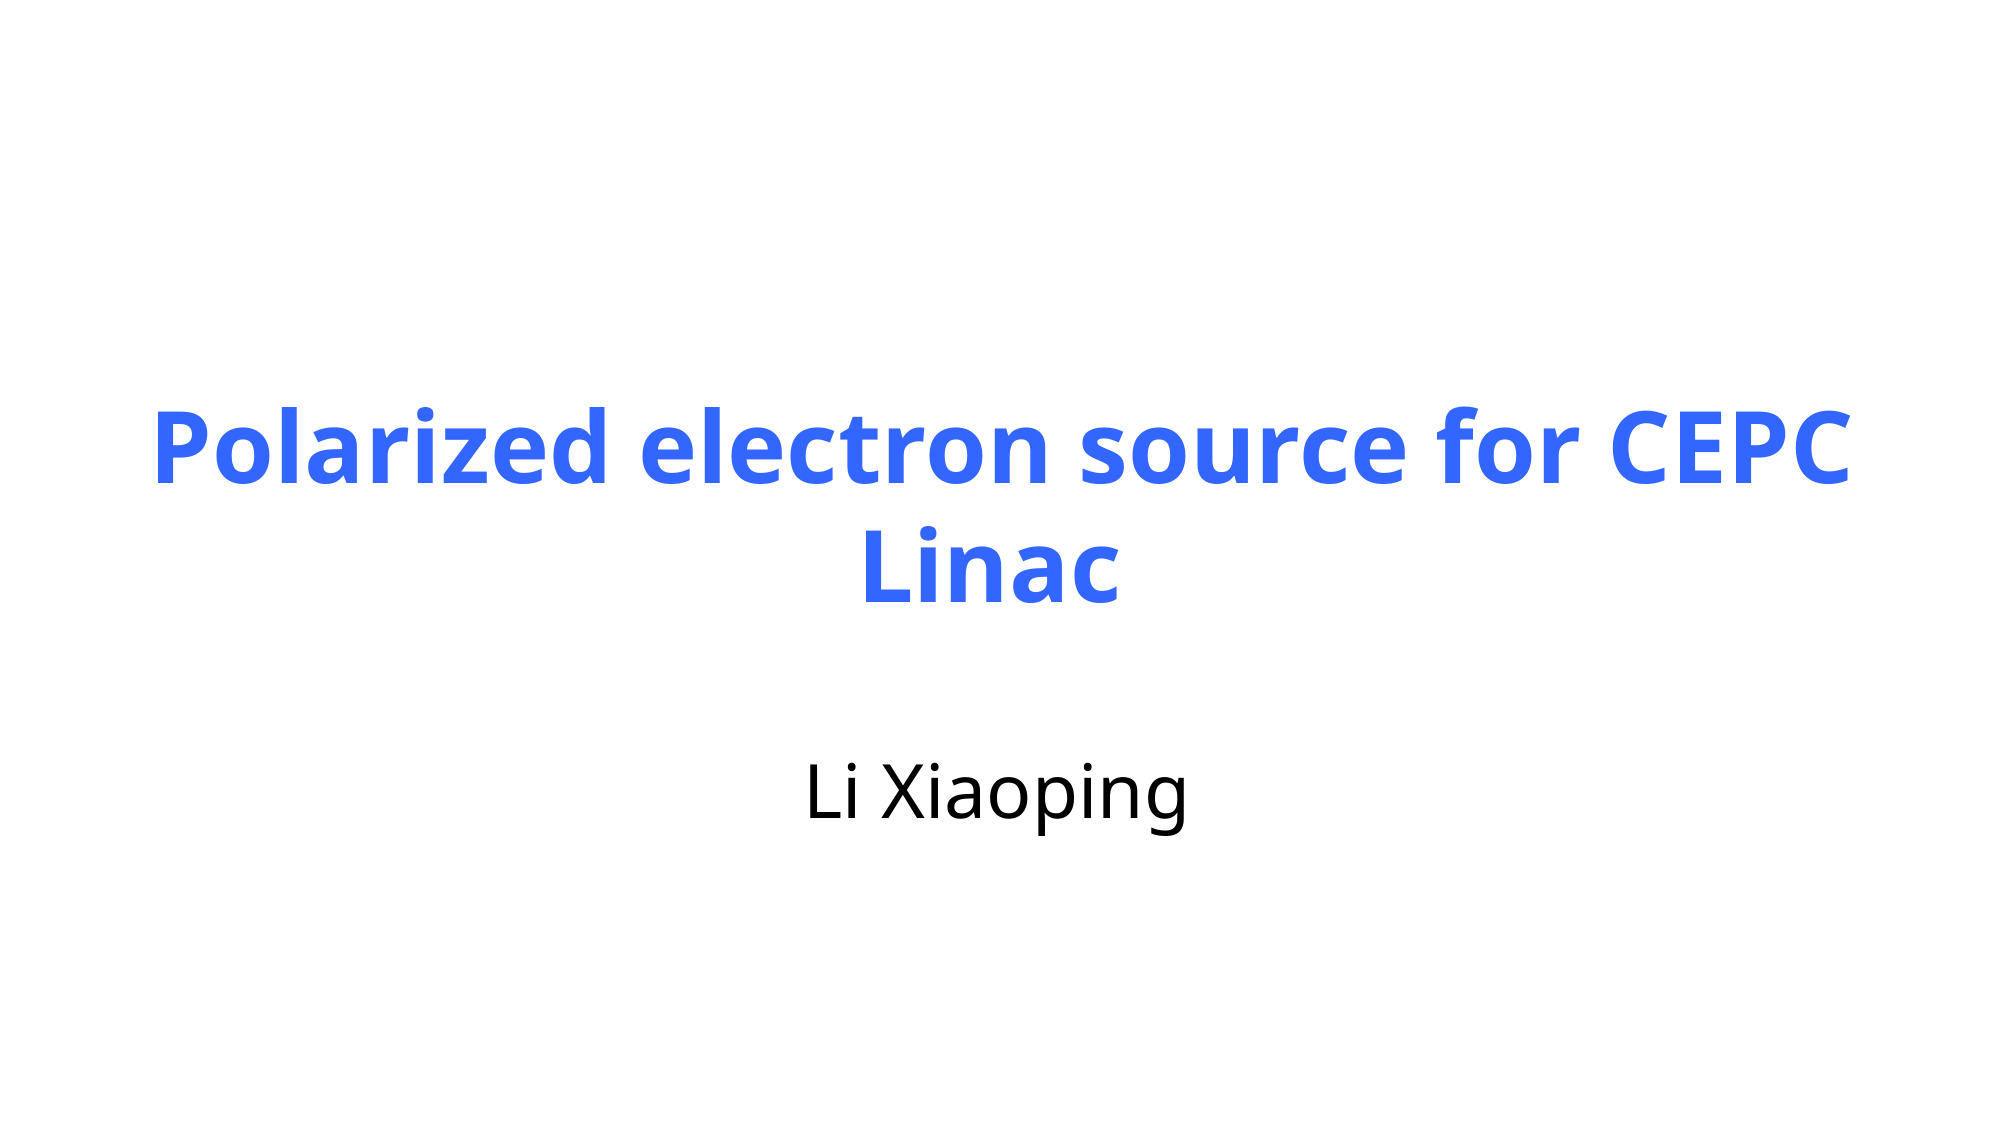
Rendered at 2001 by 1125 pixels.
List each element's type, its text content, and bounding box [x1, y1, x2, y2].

subtitle Li Xiaoping [247, 631, 1748, 863]
text_box Polarized electron source for CEPC Linac [128, 375, 1877, 631]
